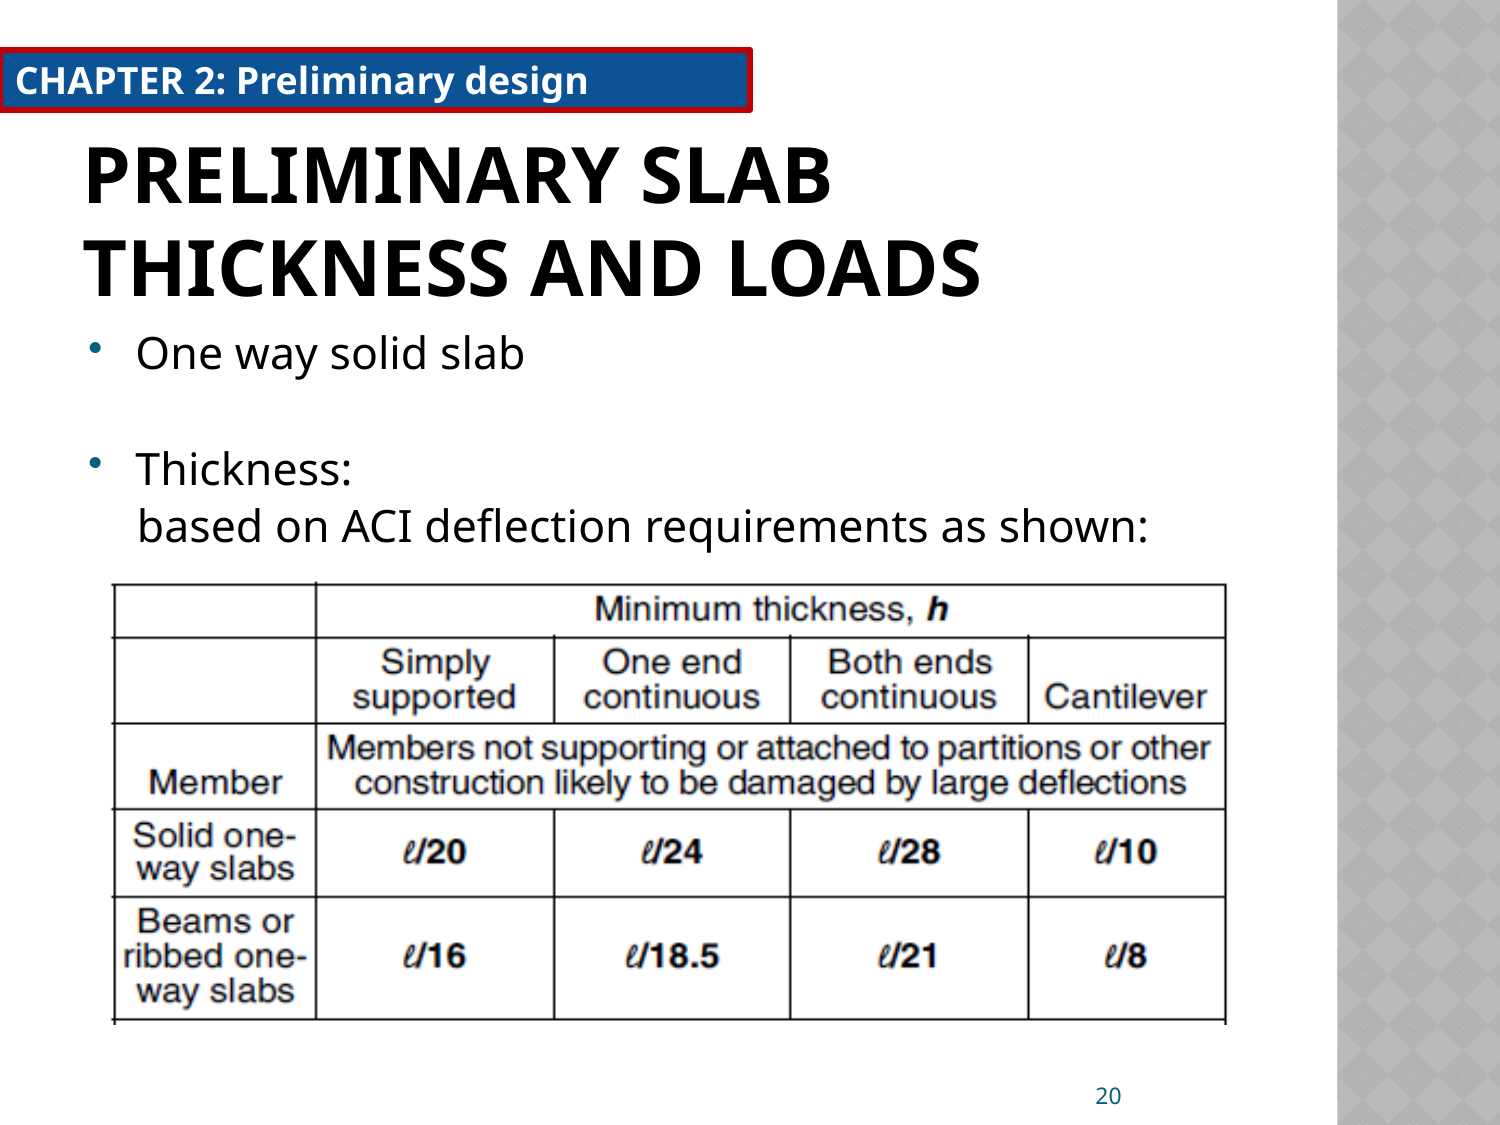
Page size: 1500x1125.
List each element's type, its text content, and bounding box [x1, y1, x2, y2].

text_box CHAPTER 2: Preliminary design [0, 49, 750, 110]
list One way solid slab Thickness: based on ACI deflection requirements as shown: [75, 317, 1425, 638]
picture [99, 574, 1238, 1026]
title Preliminary slab thickness and loads [75, 125, 1263, 313]
slide_number 20 [1025, 1075, 1122, 1113]
